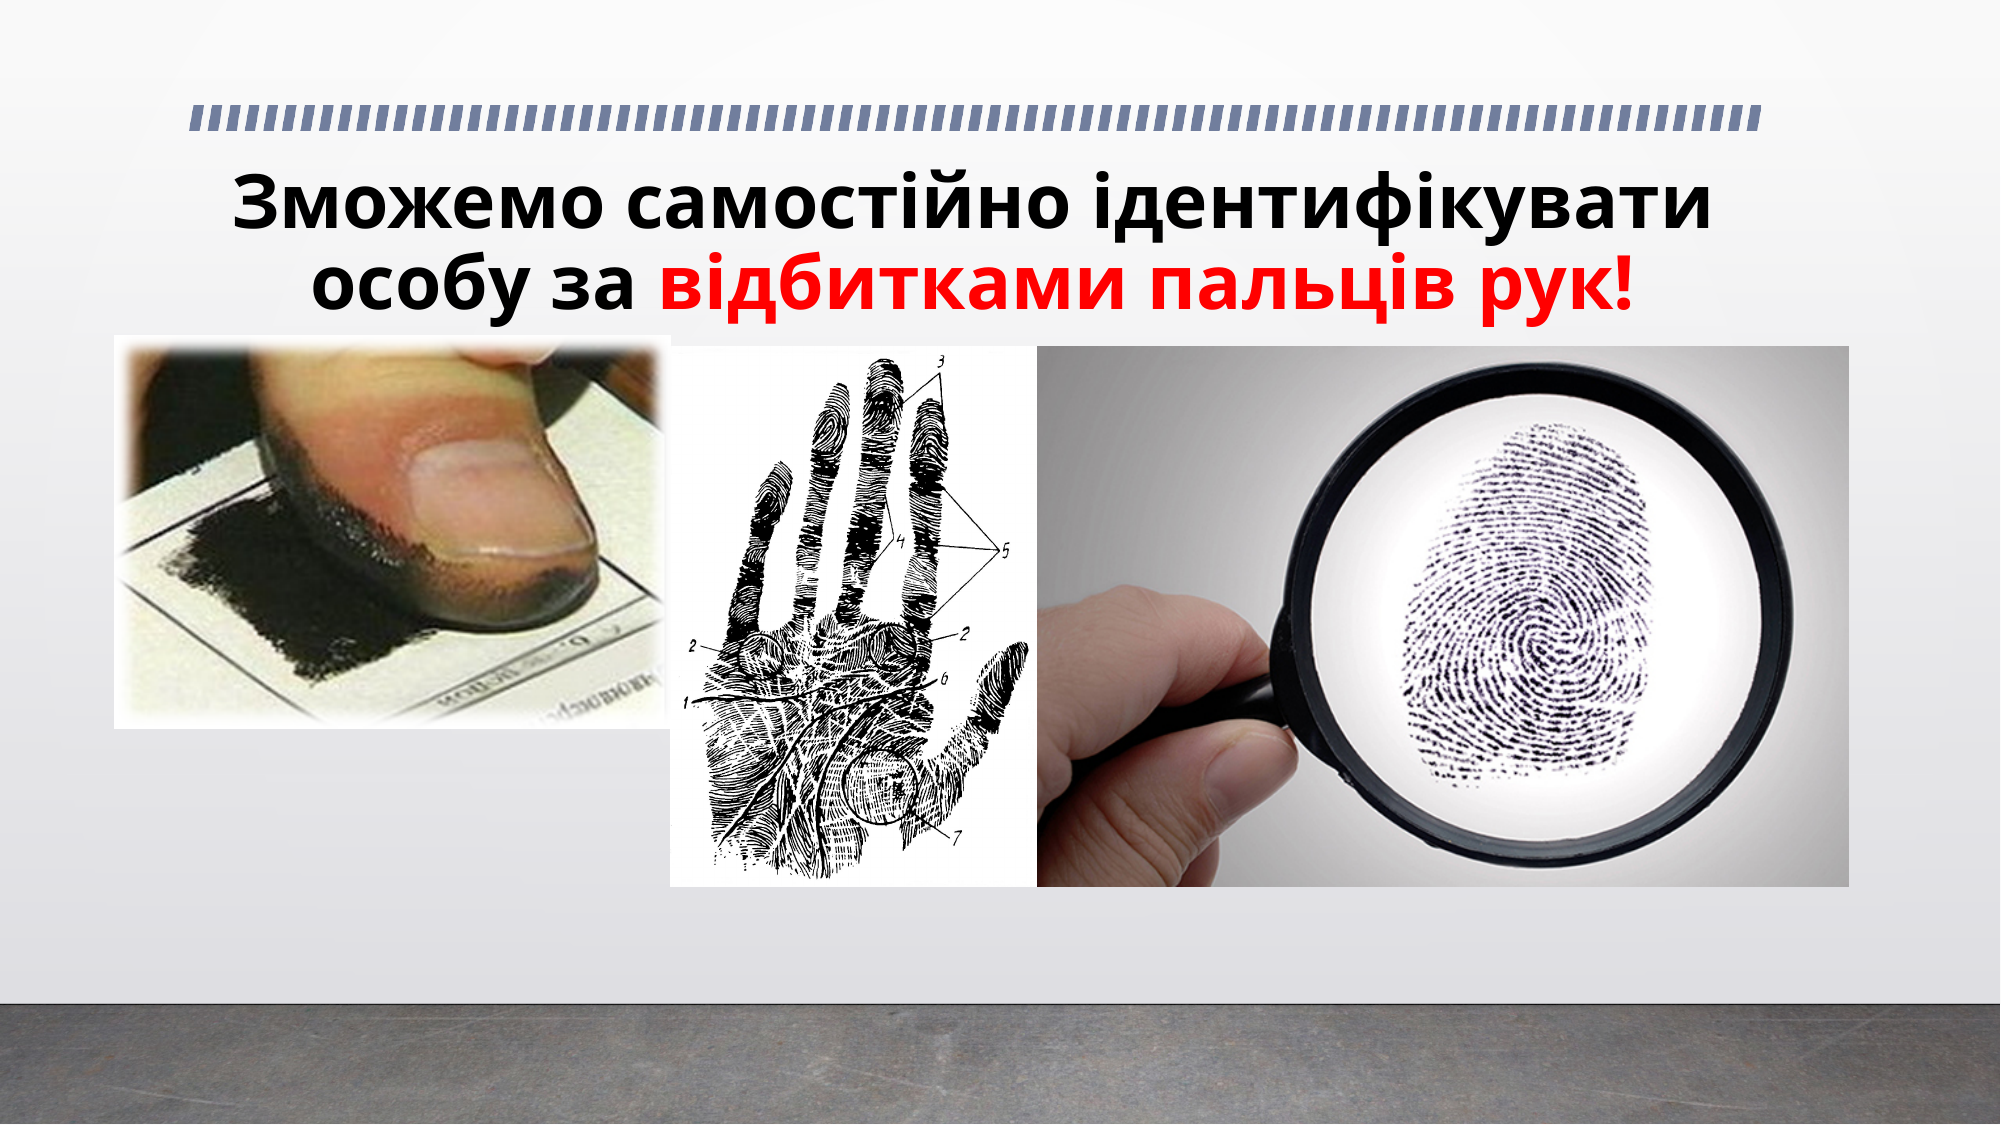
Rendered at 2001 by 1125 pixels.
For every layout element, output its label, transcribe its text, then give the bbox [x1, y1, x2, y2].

picture [114, 335, 671, 729]
picture [1036, 346, 1849, 887]
title Зможемо самостійно ідентифікувати особу за відбитками пальців рук! [185, 156, 1761, 329]
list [670, 346, 1036, 887]
picture [0, 1004, 2000, 1124]
